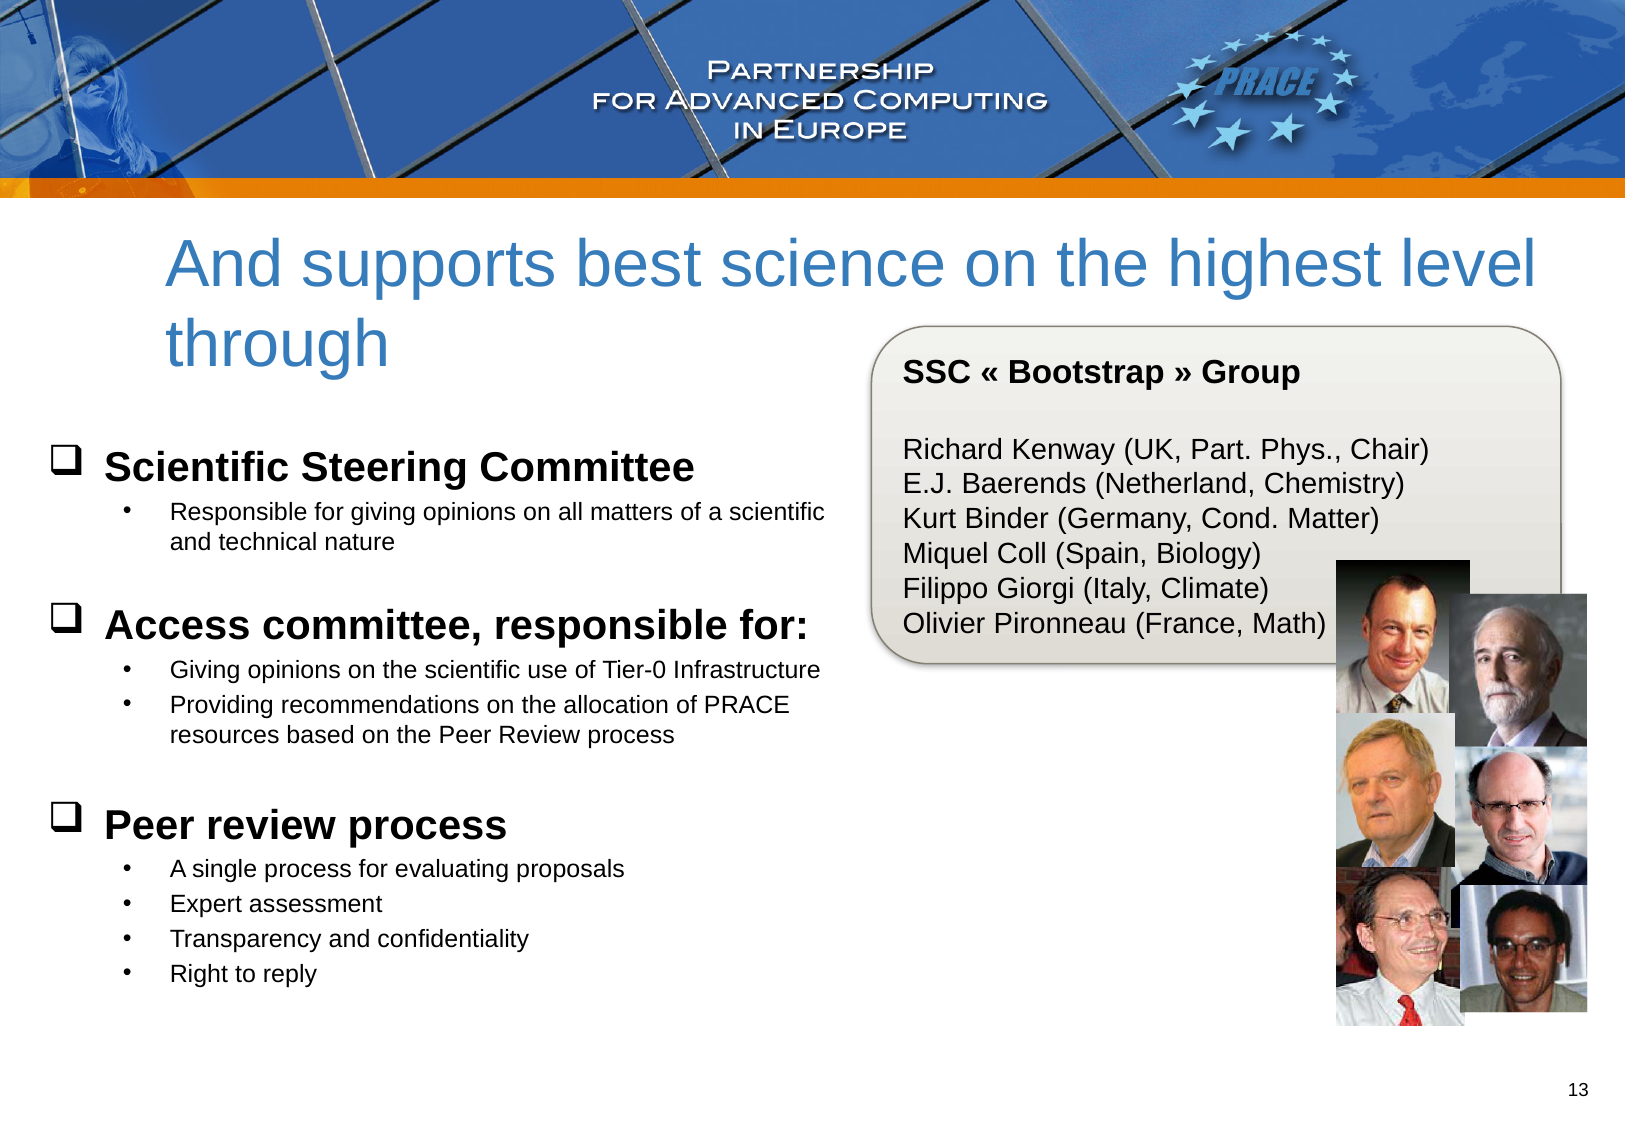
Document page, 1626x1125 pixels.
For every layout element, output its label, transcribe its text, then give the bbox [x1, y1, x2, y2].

list Scientific Steering Committee Responsible for giving opinions on all matters of a scientific and technical nature Access committee, responsible for: Giving opinions on the scientific use of Tier-0 Infrastructure Providing recommendations on the allocation of PRACE resources based on the Peer Review process Peer review process A single process for evaluating proposals Expert assessment Transparency and confidentiality Right to reply [32, 432, 872, 1012]
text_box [1327, 555, 1593, 1036]
picture [0, 0, 1625, 198]
title And supports best science on the highest level through [149, 235, 1605, 364]
text_box SSC « Bootstrap » Group Richard Kenway (UK, Part. Phys., Chair) E.J. Baerends (Netherland, Chemistry) Kurt Binder (Germany, Cond. Matter) Miquel Coll (Spain, Biology) Filippo Giorgi (Italy, Climate) Olivier Pironneau (France, Math) [870, 325, 1562, 665]
slide_number 13 [1224, 1070, 1605, 1125]
